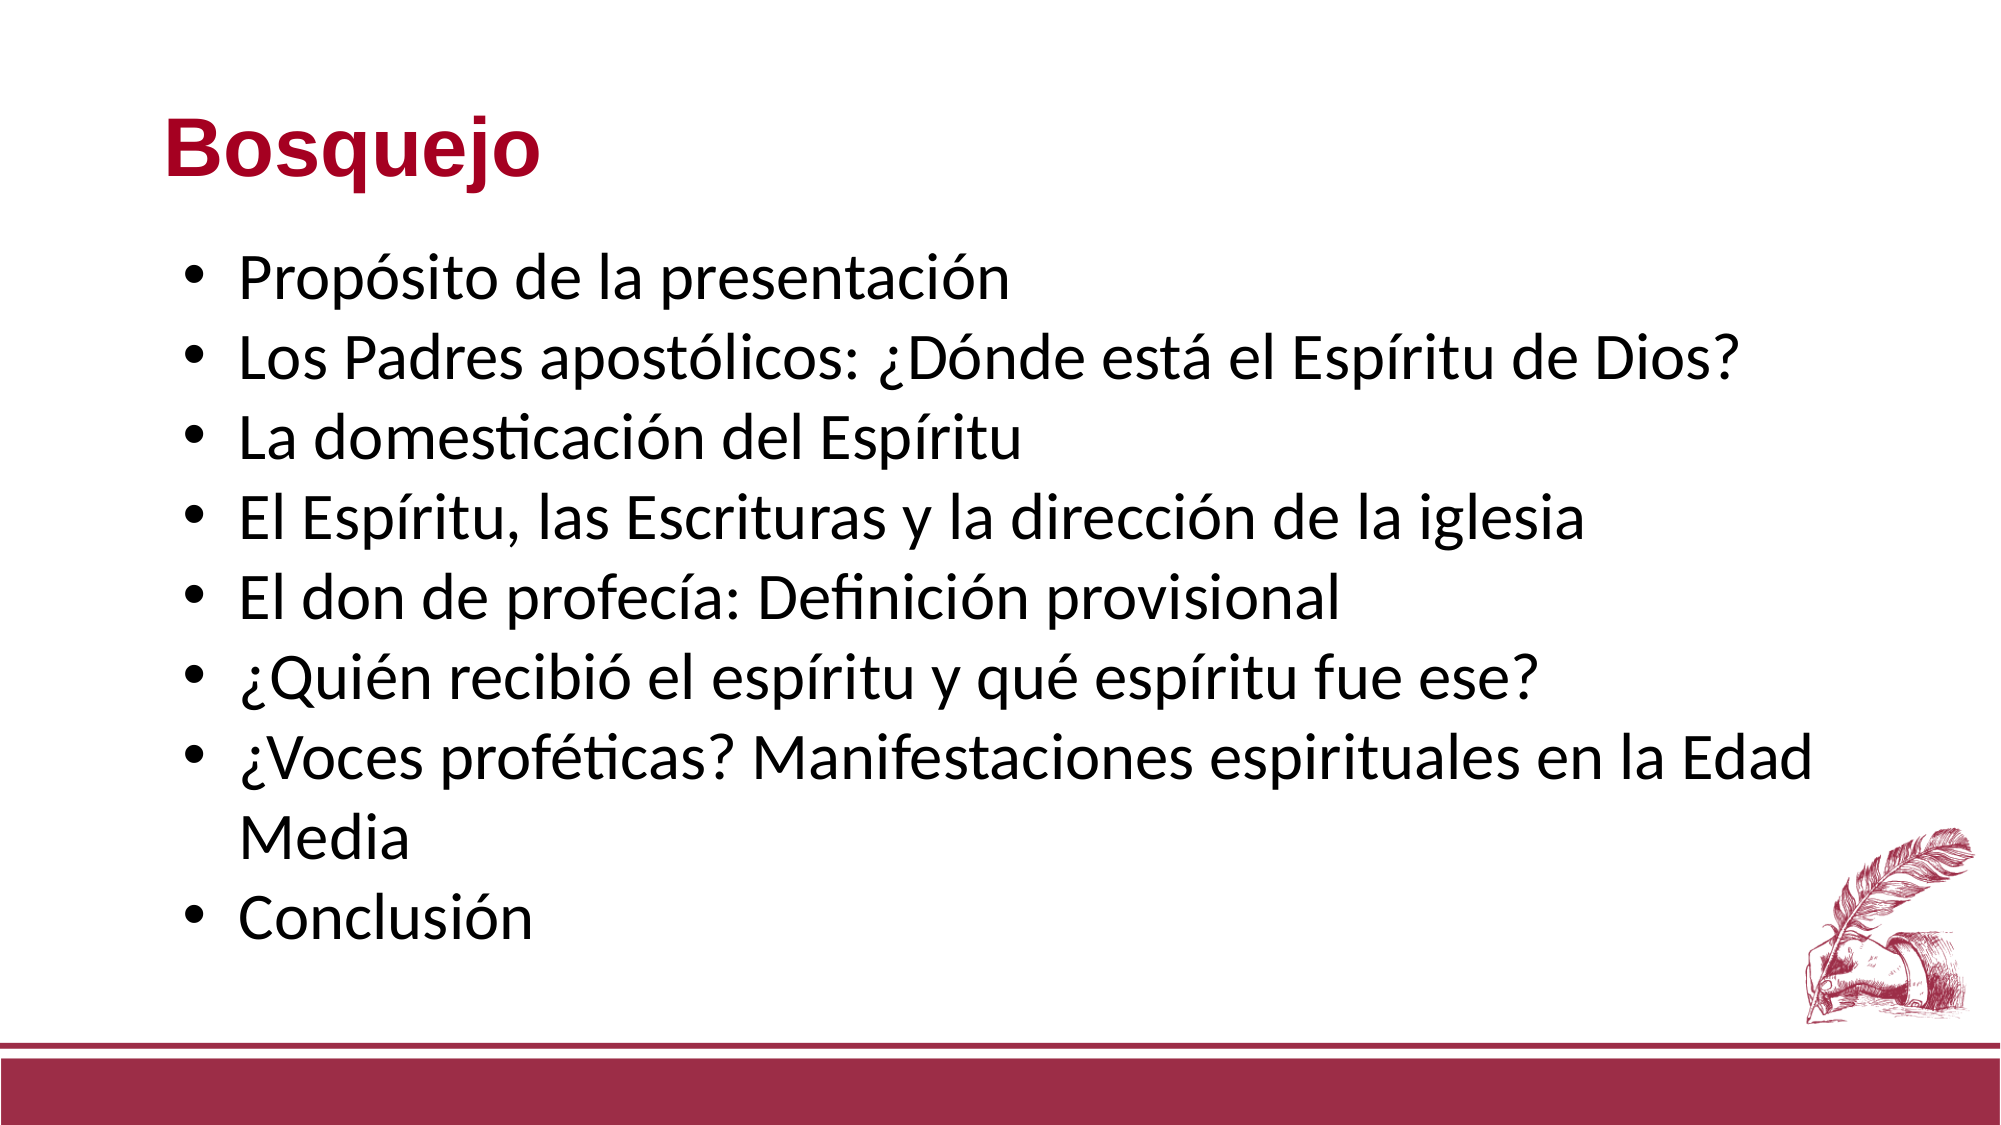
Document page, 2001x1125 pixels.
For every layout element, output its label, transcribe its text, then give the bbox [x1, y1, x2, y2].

picture [0, 0, 2001, 1125]
text_box Bosquejo [148, 86, 558, 201]
text_box Propósito de la presentación Los Padres apostólicos: ¿Dónde está el Espíritu de Dios? La domesticación del Espíritu El Espíritu, las Escrituras y la dirección de la iglesia El don de profecía: Definición provisional ¿Quién recibió el espíritu y qué espíritu fue ese? ¿Voces proféticas? Manifestaciones espirituales en la Edad Media Conclusión [167, 225, 1950, 961]
